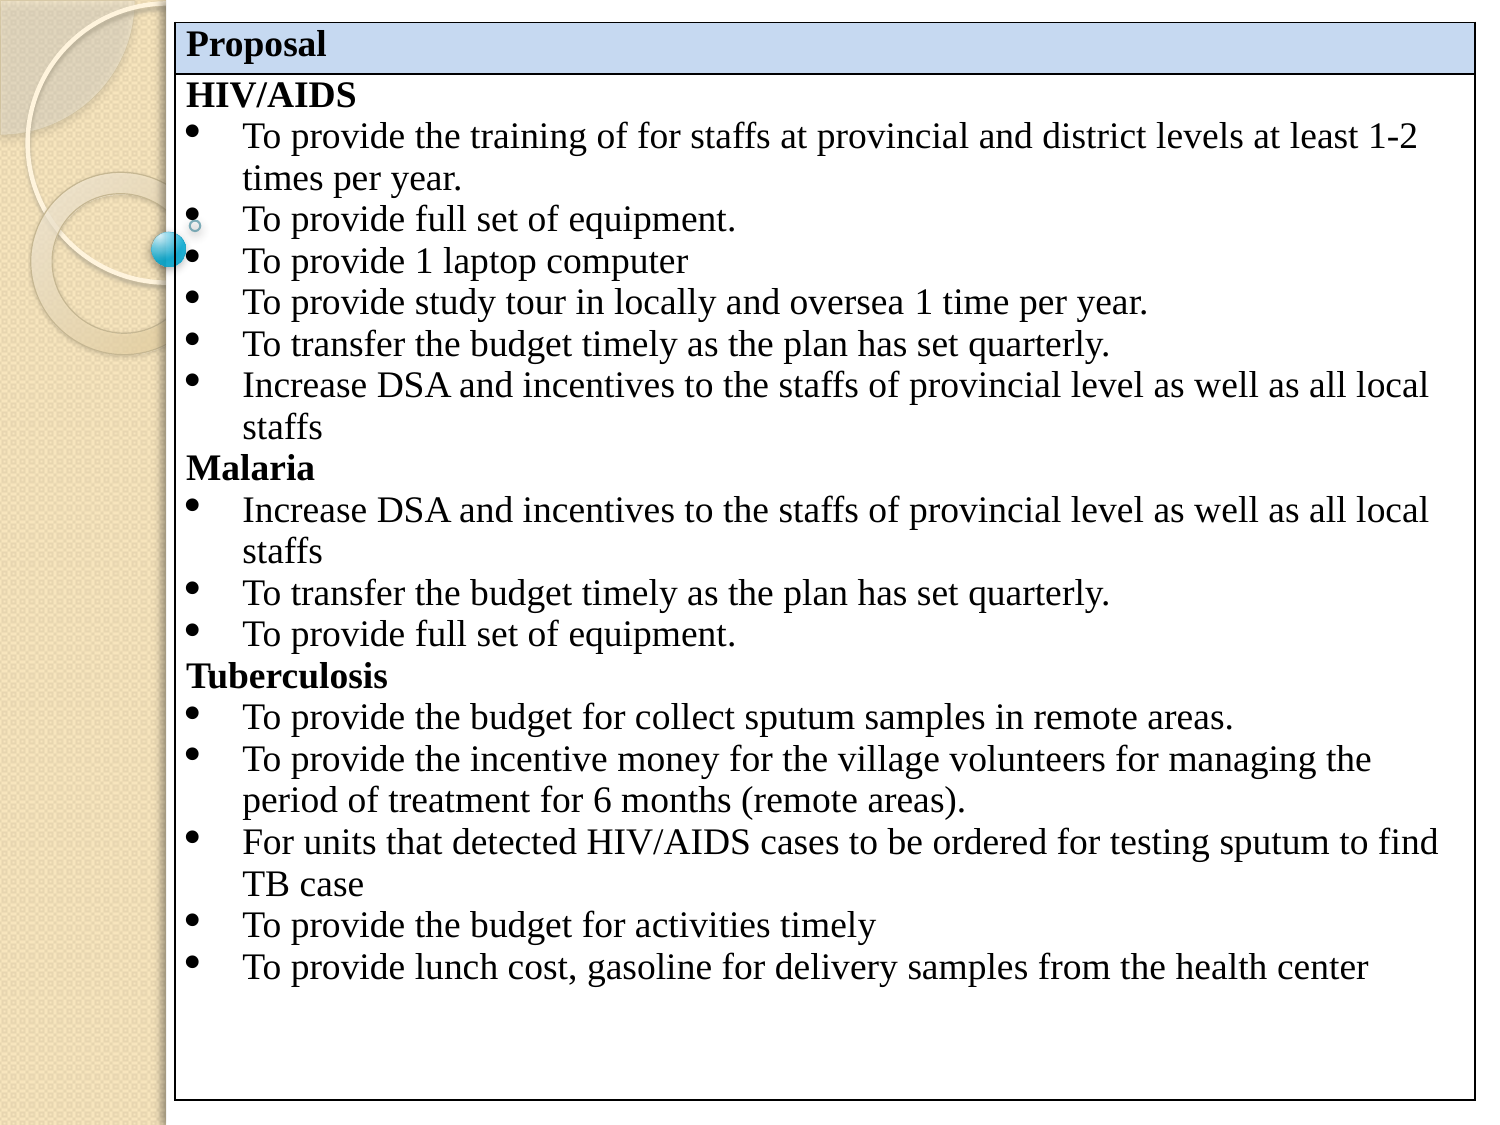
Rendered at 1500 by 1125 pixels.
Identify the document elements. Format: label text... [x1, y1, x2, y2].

table_header Proposal [176, 23, 1474, 73]
table_cell HIV/AIDS ​To provide the training of for staffs at provincial and district levels at least 1-2 times per year. To provide full set of equipment. To provide 1 laptop computer To provide study tour in locally and oversea 1 time per year. To transfer the budget timely as the plan has set quarterly. Increase DSA and incentives to the staffs of provincial level as well as all local staffs Malaria Increase DSA and incentives to the staffs of provincial level as well as all local staffs To transfer the budget timely as the plan has set quarterly. To provide full set of equipment. Tuberculosis To provide the budget for collect sputum samples in remote areas. To provide the incentive money for the village volunteers for managing the period of treatment for 6 months (remote areas). For units that detected HIV/AIDS cases to be ordered for testing sputum to find TB case To provide the budget for activities timely To provide lunch cost, gasoline for delivery samples from the health center [176, 75, 1474, 1099]
